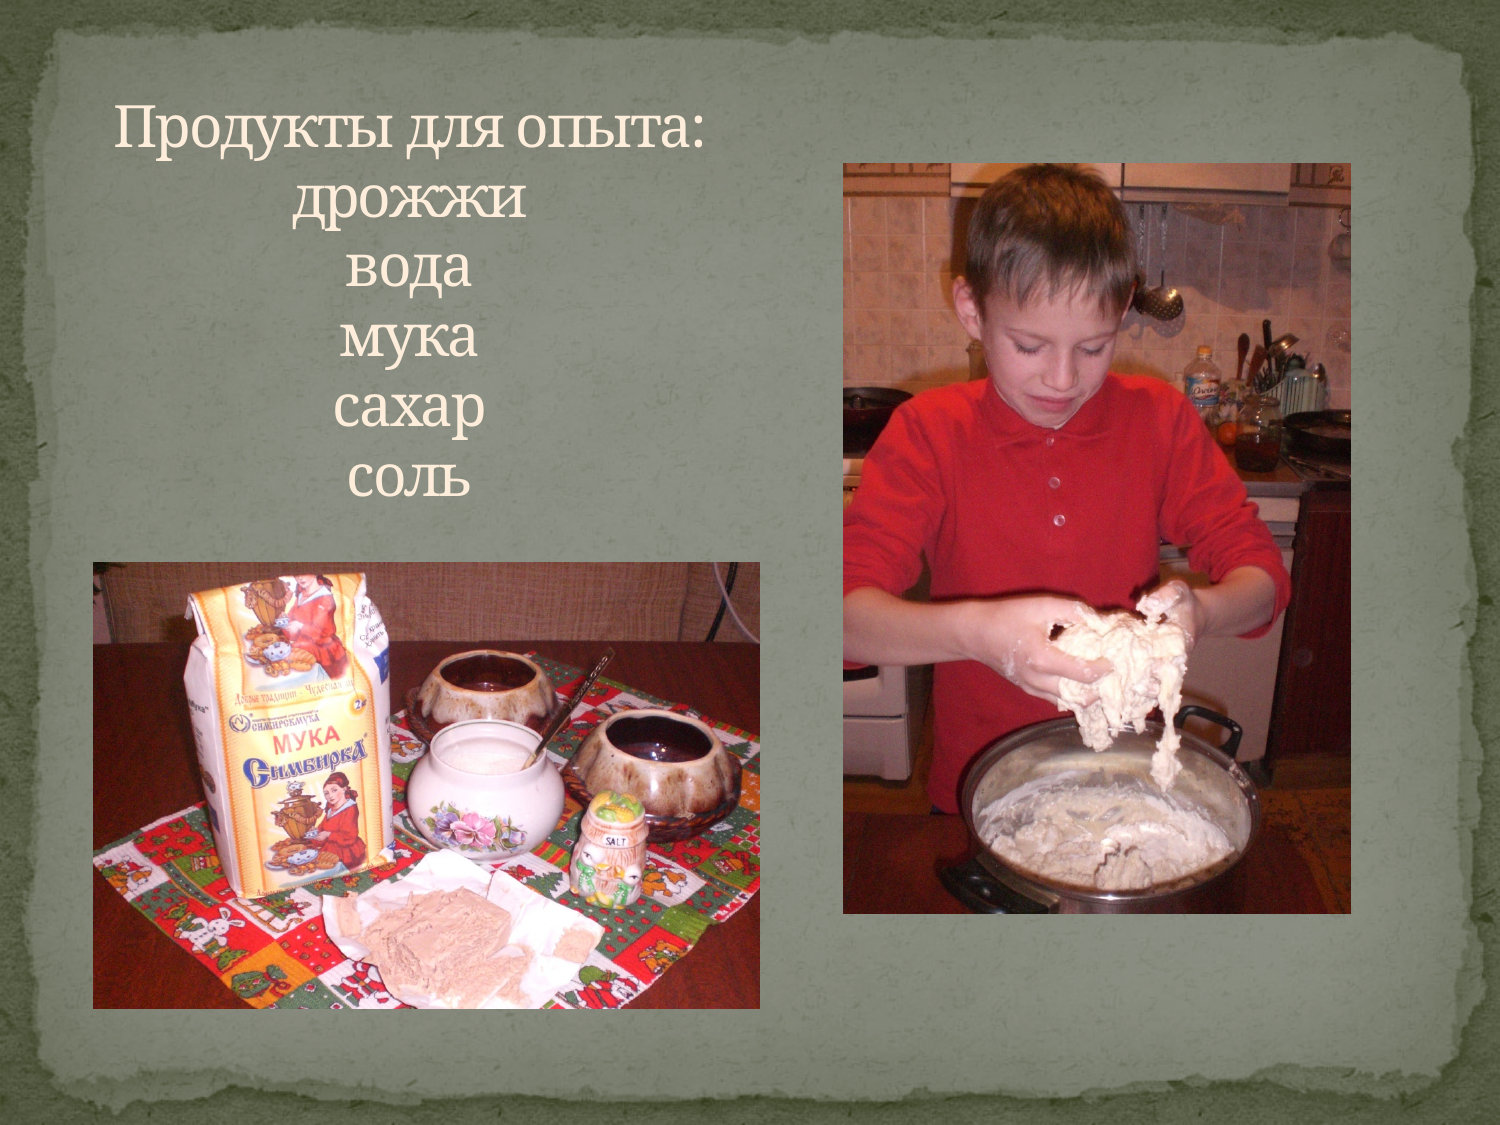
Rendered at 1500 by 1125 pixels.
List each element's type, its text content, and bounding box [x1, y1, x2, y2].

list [95, 564, 759, 1009]
picture [843, 163, 1351, 914]
title Продукты для опыта: дрожжи вода мука сахар соль [70, 58, 750, 516]
picture [93, 562, 760, 1009]
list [845, 165, 1351, 914]
